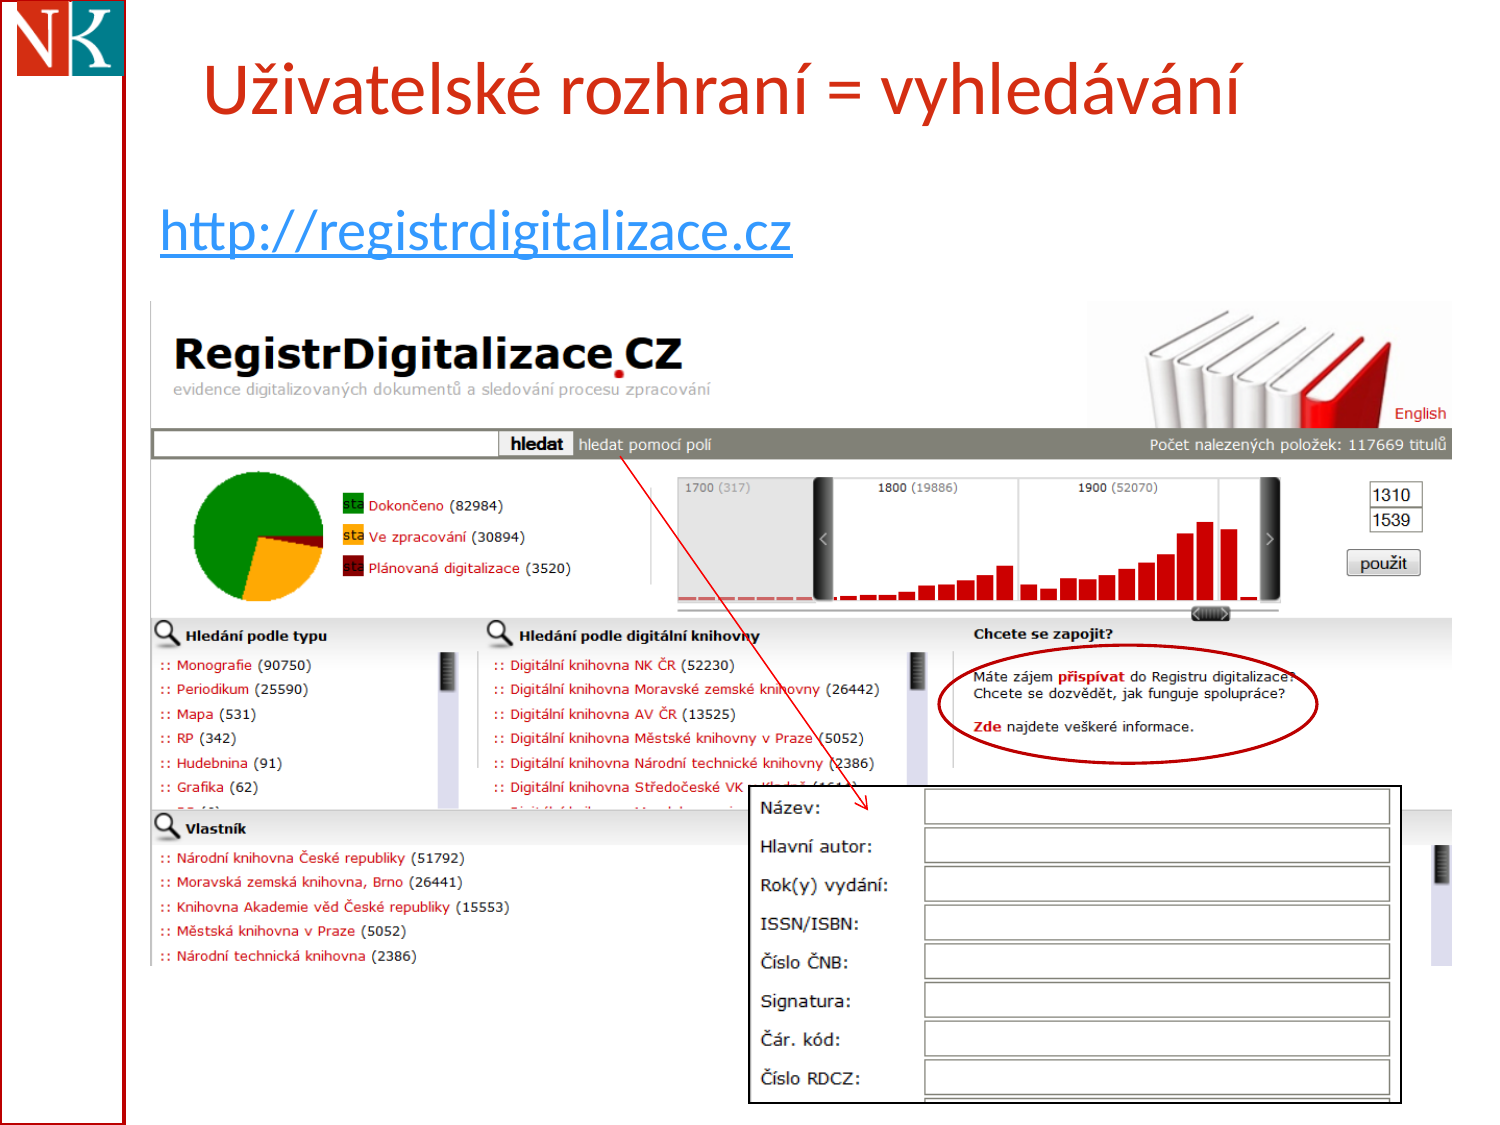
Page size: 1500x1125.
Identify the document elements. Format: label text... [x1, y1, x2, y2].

picture [148, 300, 1452, 1103]
title Uživatelské rozhraní = vyhledávání [187, 30, 1412, 138]
text_box [0, 0, 126, 1125]
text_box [619, 455, 869, 811]
subtitle http://registrdigitalizace.cz [145, 184, 1483, 1024]
picture [17, 1, 125, 77]
